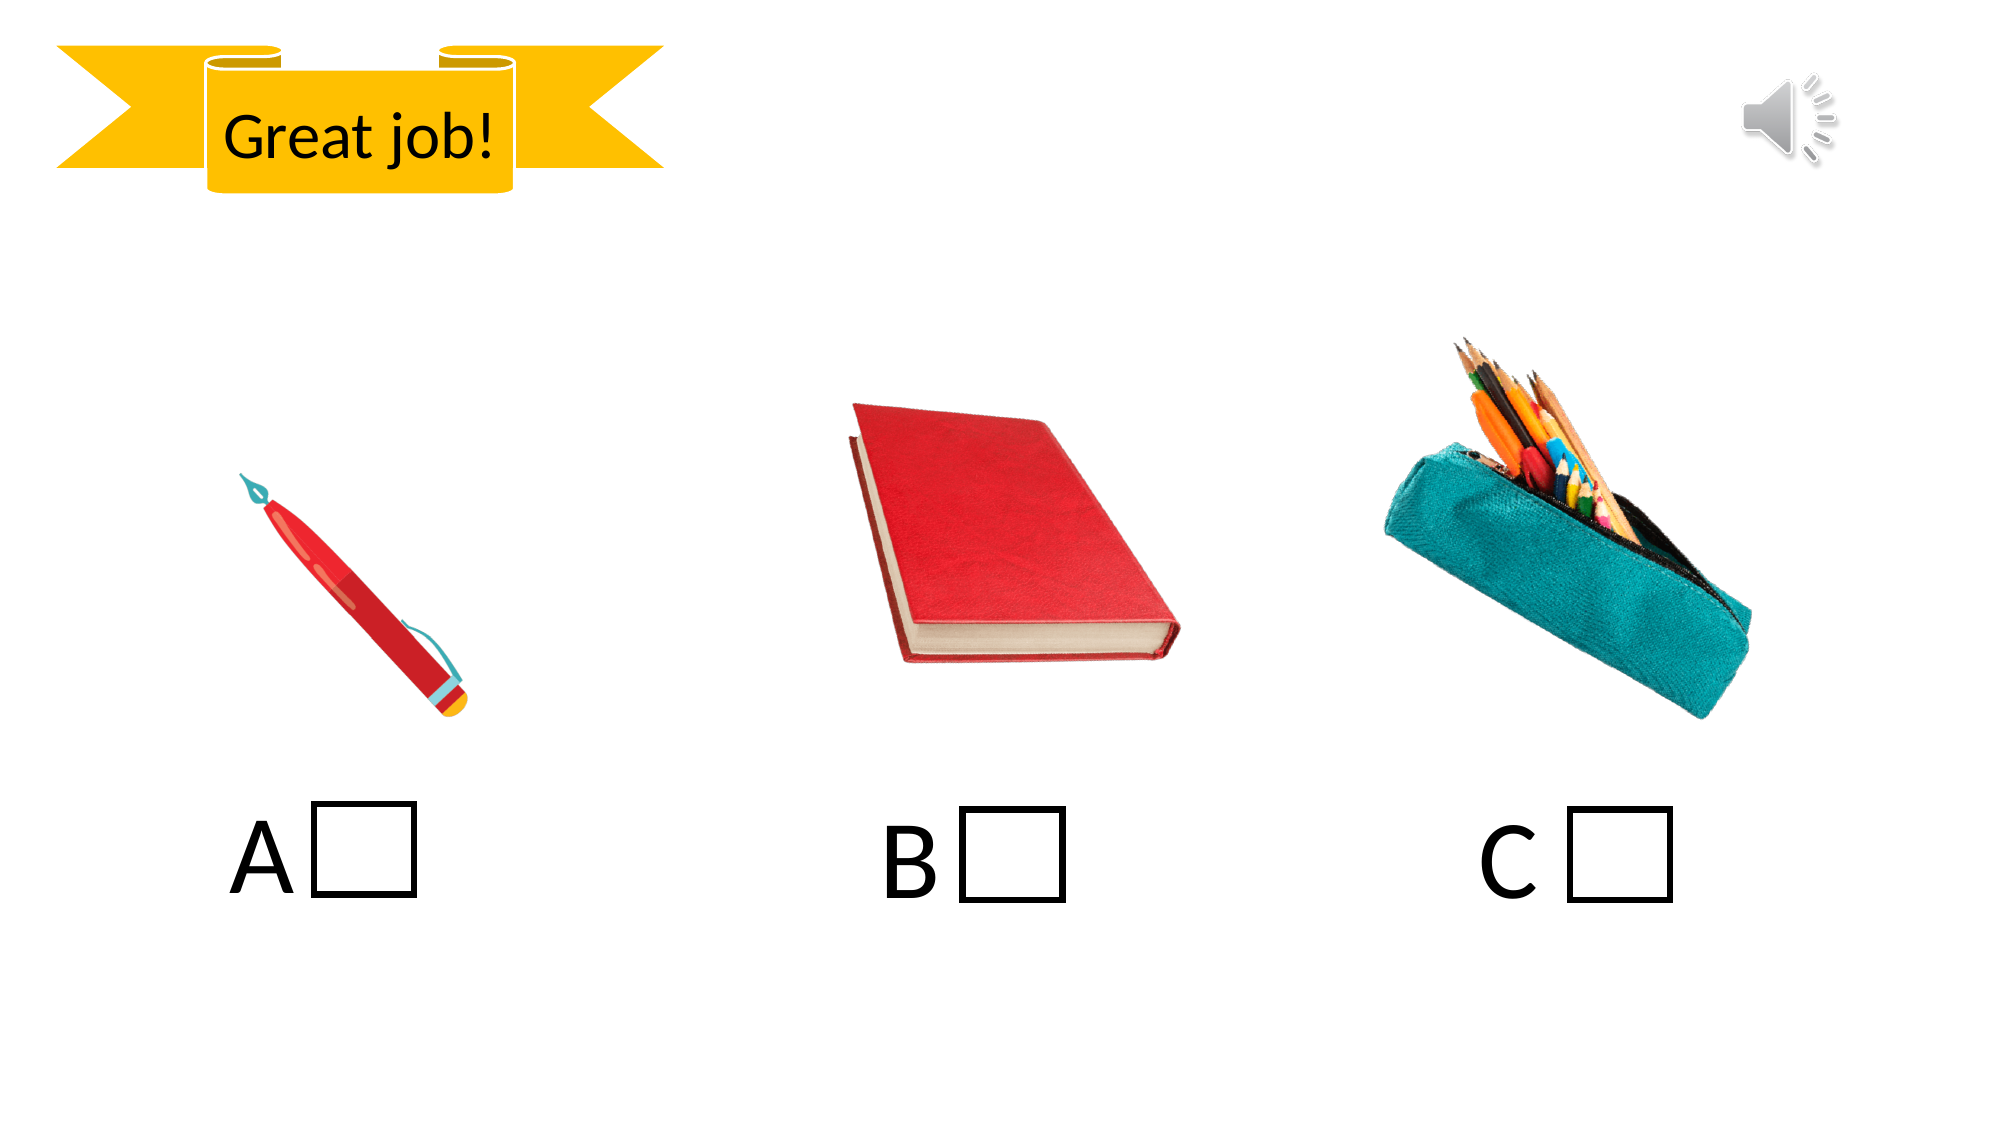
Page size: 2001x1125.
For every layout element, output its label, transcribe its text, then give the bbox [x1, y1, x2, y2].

text_box [962, 809, 1063, 900]
picture [746, 177, 2000, 899]
picture [94, 313, 605, 800]
text_box B [864, 778, 957, 929]
text_box A [213, 773, 310, 924]
text_box [1569, 809, 1670, 900]
text_box C [1463, 778, 1554, 929]
picture [1740, 70, 1842, 171]
text_box Great job! [51, 43, 669, 195]
text_box [313, 804, 414, 895]
